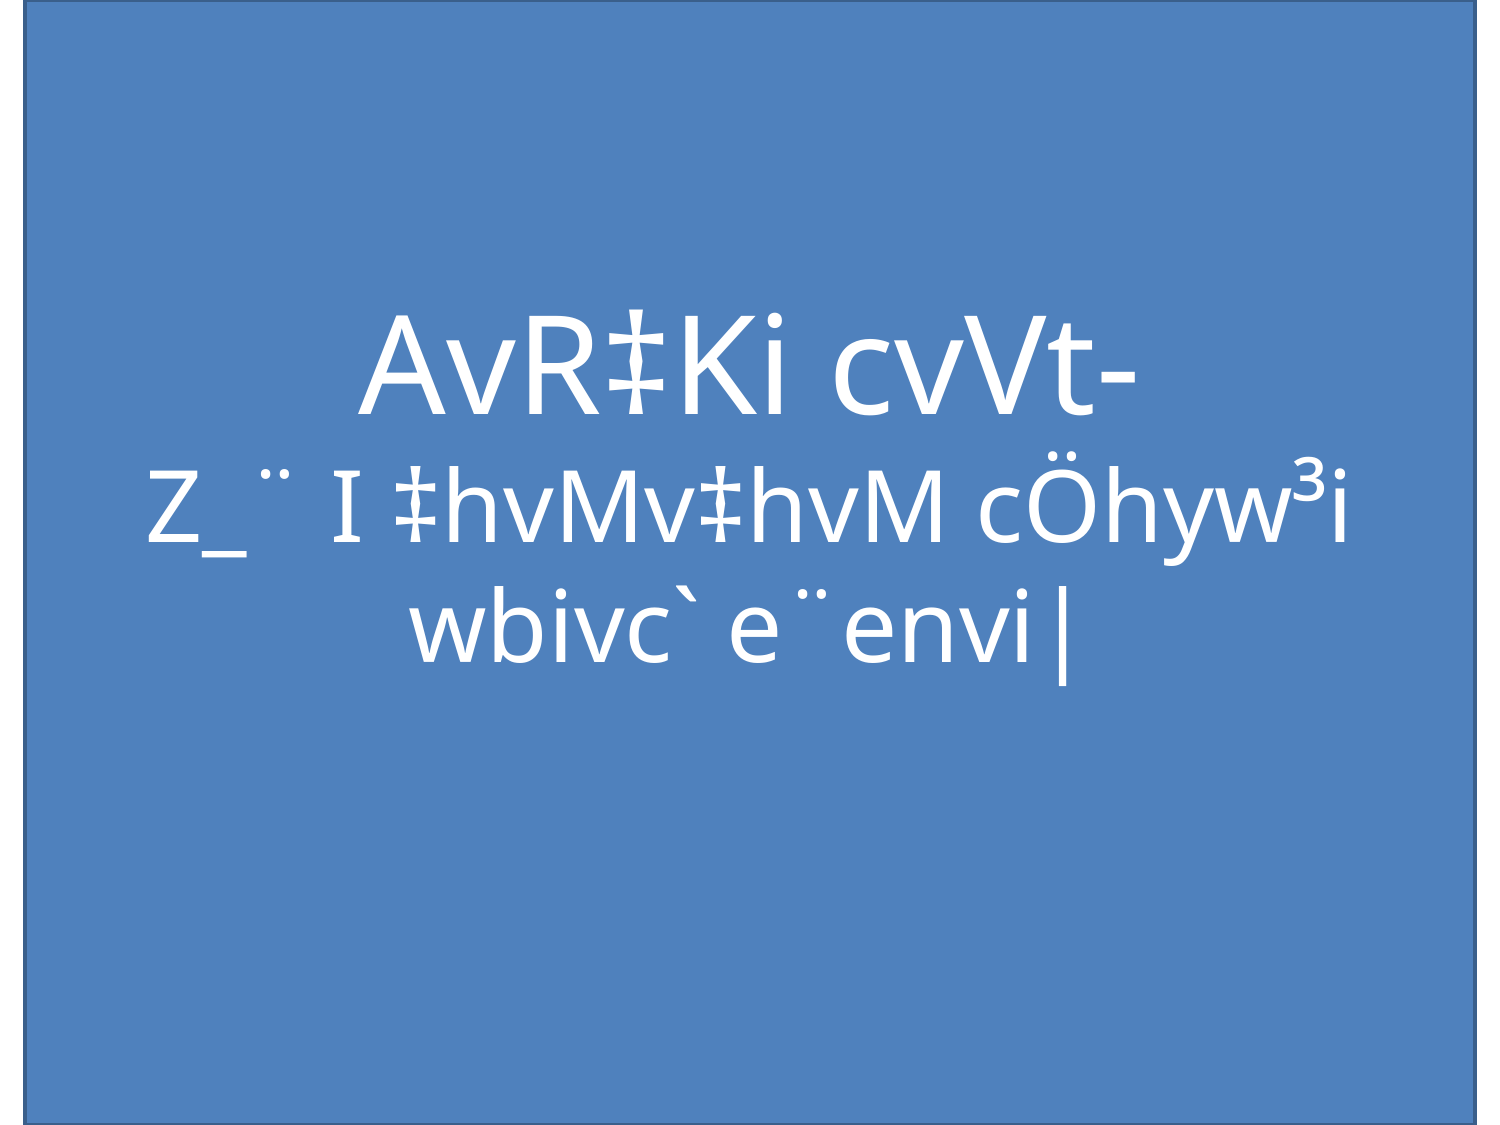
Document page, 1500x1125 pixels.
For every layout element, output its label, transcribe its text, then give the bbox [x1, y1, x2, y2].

text_box AvR‡Ki cvVt- Z_¨ I ‡hvMv‡hvM cÖhyw³i wbivc` e¨envi| [23, 0, 1477, 1125]
